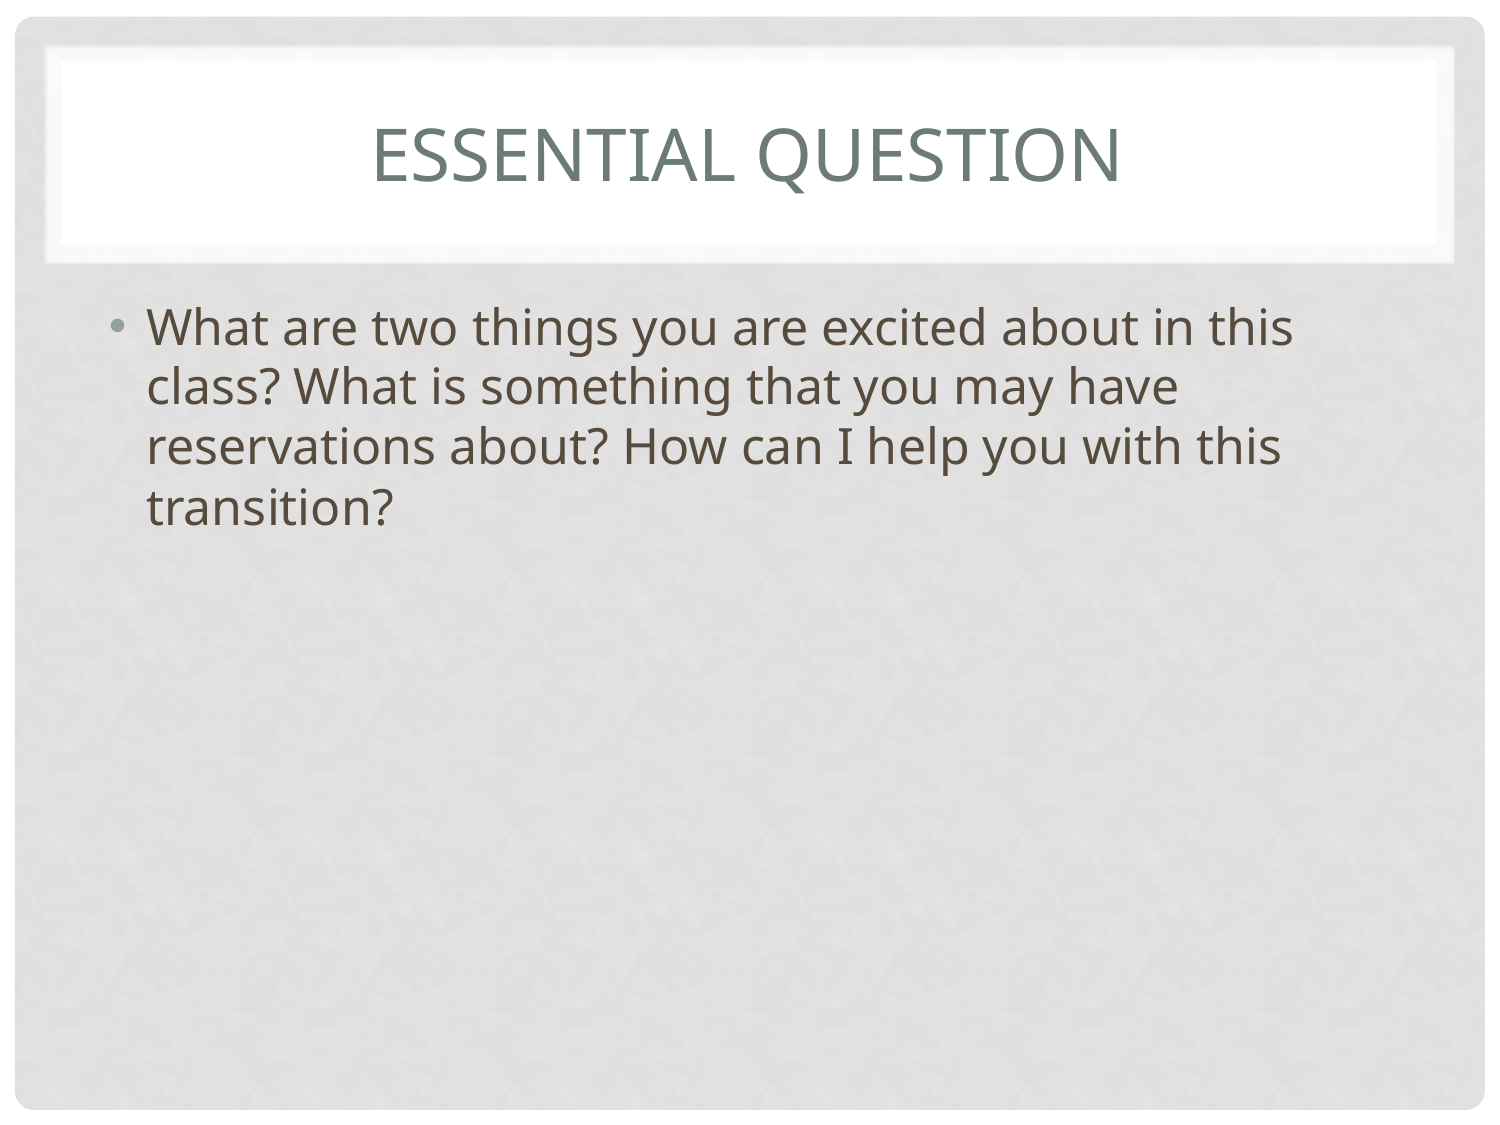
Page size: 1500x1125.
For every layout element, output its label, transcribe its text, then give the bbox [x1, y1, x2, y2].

title Essential Question [69, 66, 1425, 238]
list What are two things you are excited about in this class? What is something that you may have reservations about? How can I help you with this transition? [75, 287, 1425, 1005]
